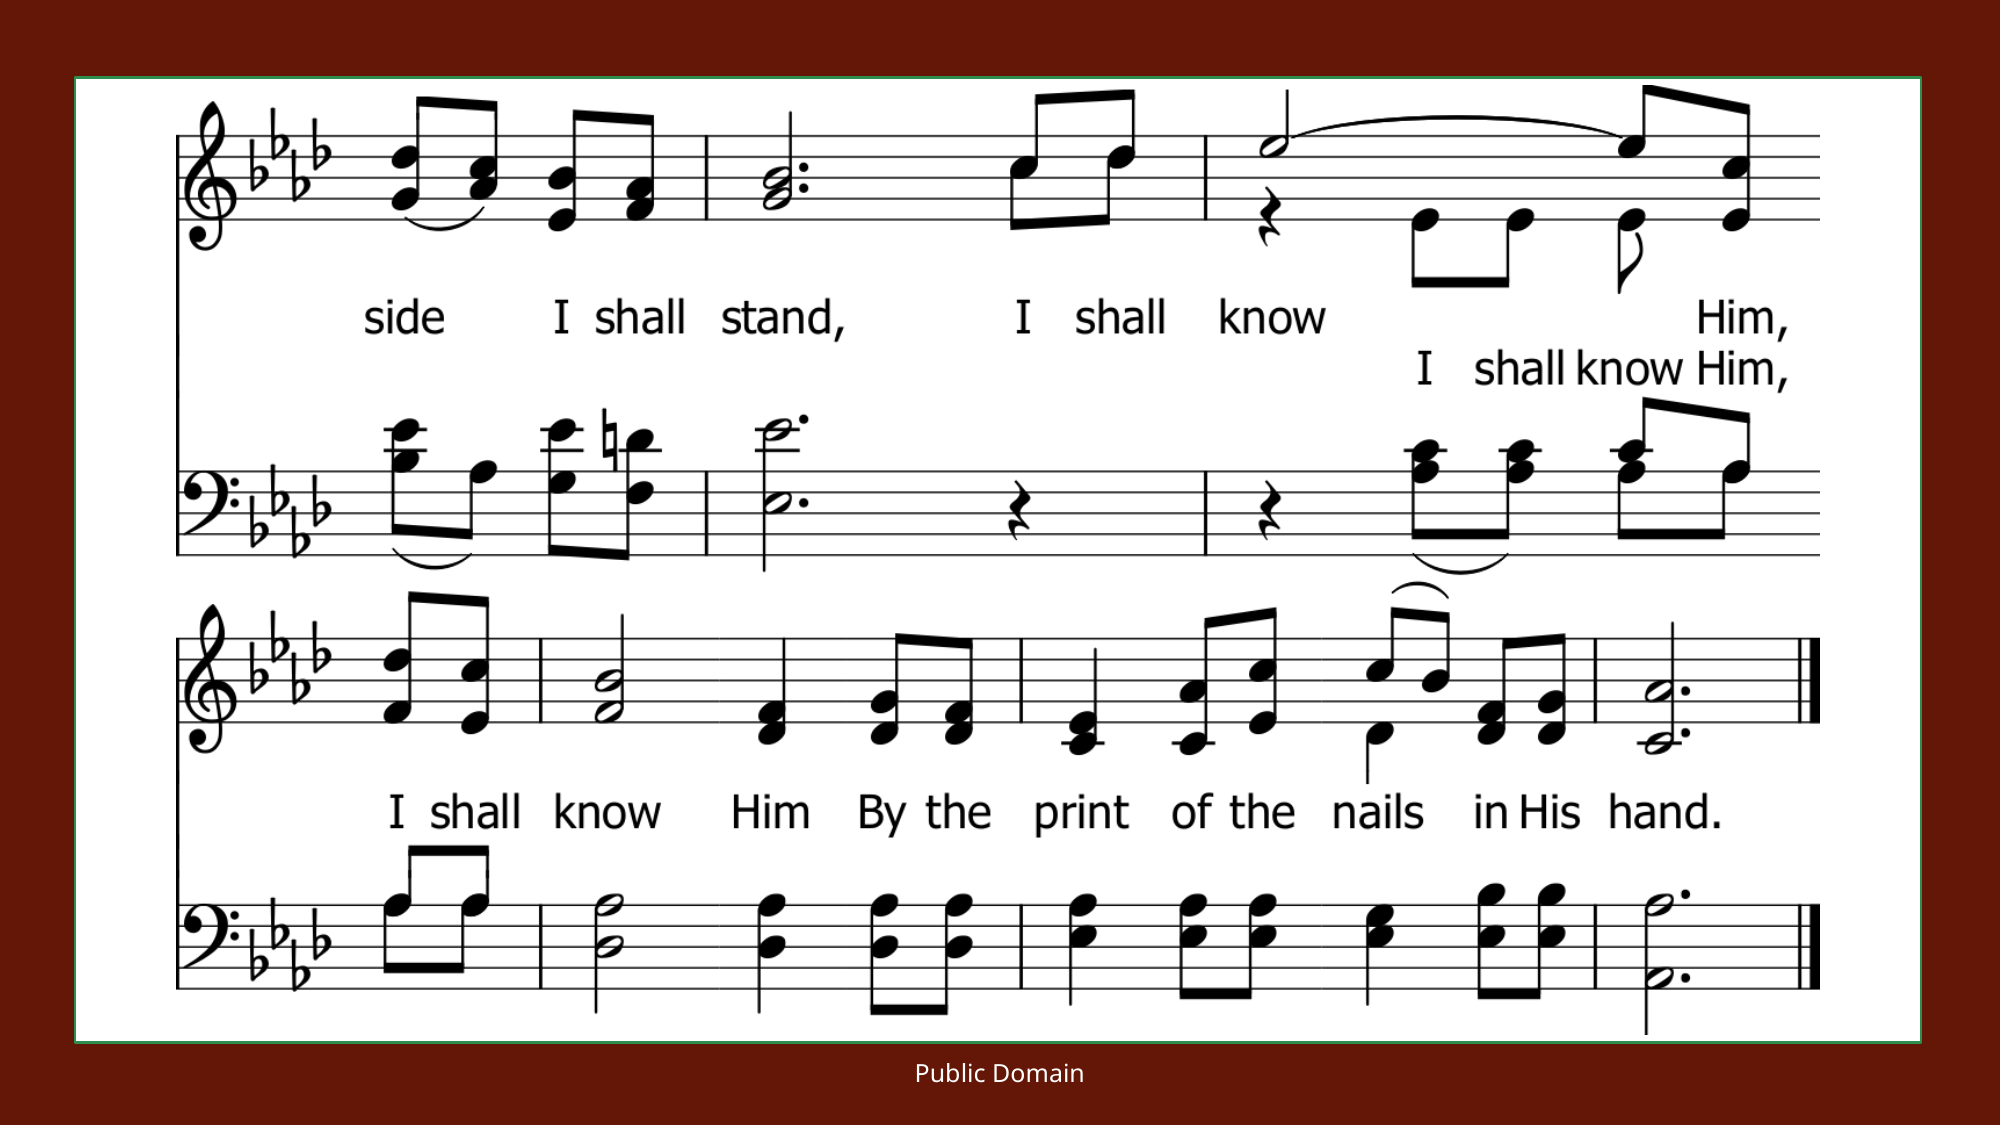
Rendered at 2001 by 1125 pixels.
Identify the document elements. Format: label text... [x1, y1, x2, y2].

picture [176, 85, 1820, 1035]
text_box [74, 76, 1922, 1044]
footer Public Domain [662, 1046, 1338, 1103]
